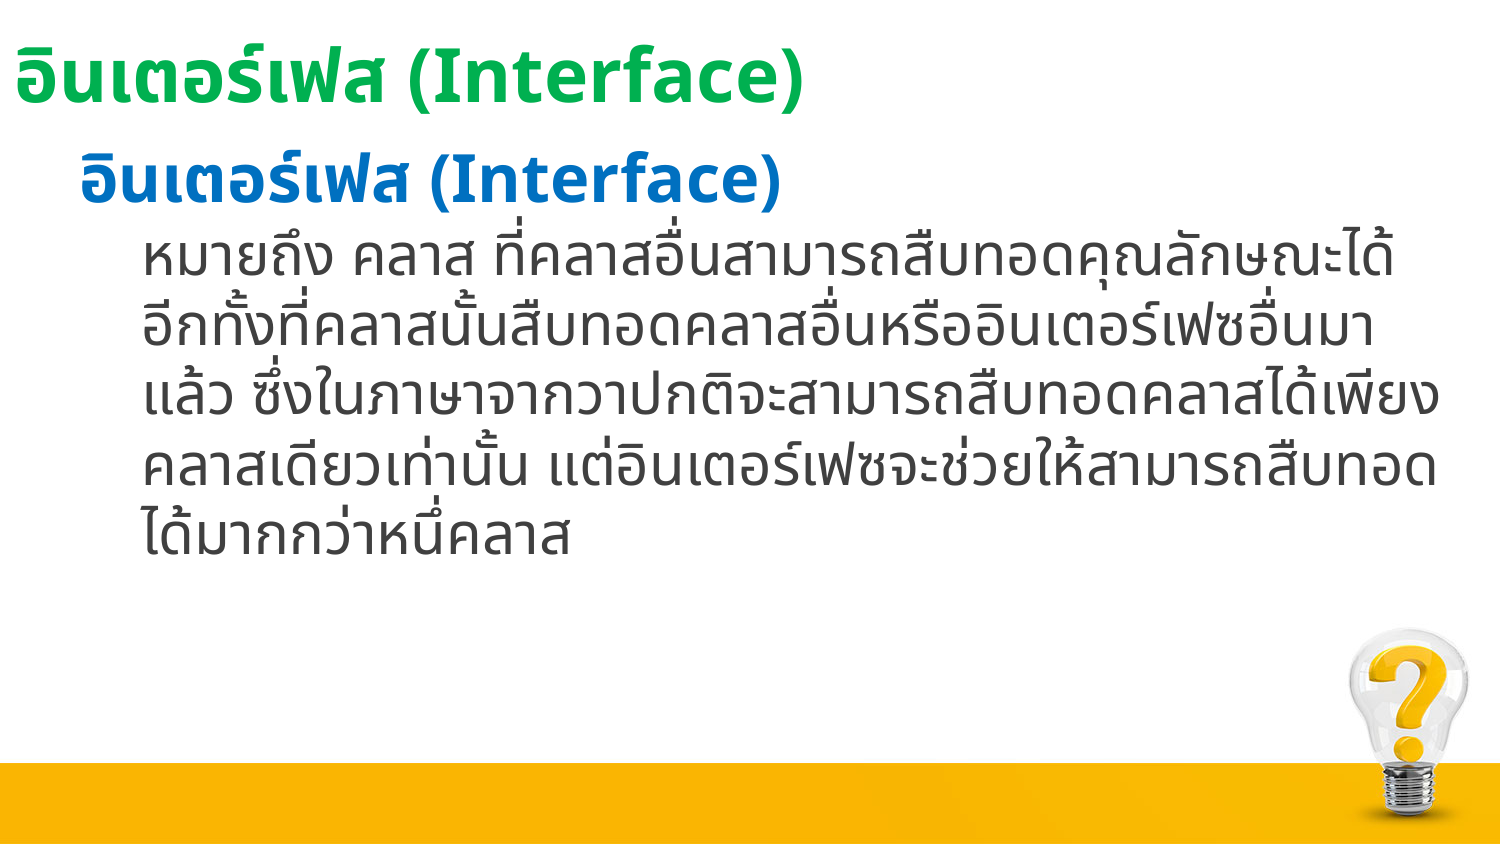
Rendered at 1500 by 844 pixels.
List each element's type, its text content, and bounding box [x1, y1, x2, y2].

title อินเตอร์เฟส (Interface) [0, 0, 1500, 146]
list อินเตอร์เฟส (Interface) [64, 146, 1459, 214]
list หมายถึง คลาส ที่คลาสอื่นสามารถสืบทอดคุณลักษณะได้อีกทั้งที่คลาสนั้นสืบทอดคลาสอื่นหรืออินเตอร์เฟซอื่นมาแล้ว ซึ่งในภาษาจากวาปกติจะสามารถสืบทอดคลาสได้เพียงคลาสเดียวเท่านั้น แต่อินเตอร์เฟซจะช่วยให้สามารถสืบทอดได้มากกว่าหนึ่คลาส [76, 209, 1461, 765]
picture [0, 146, 1500, 844]
